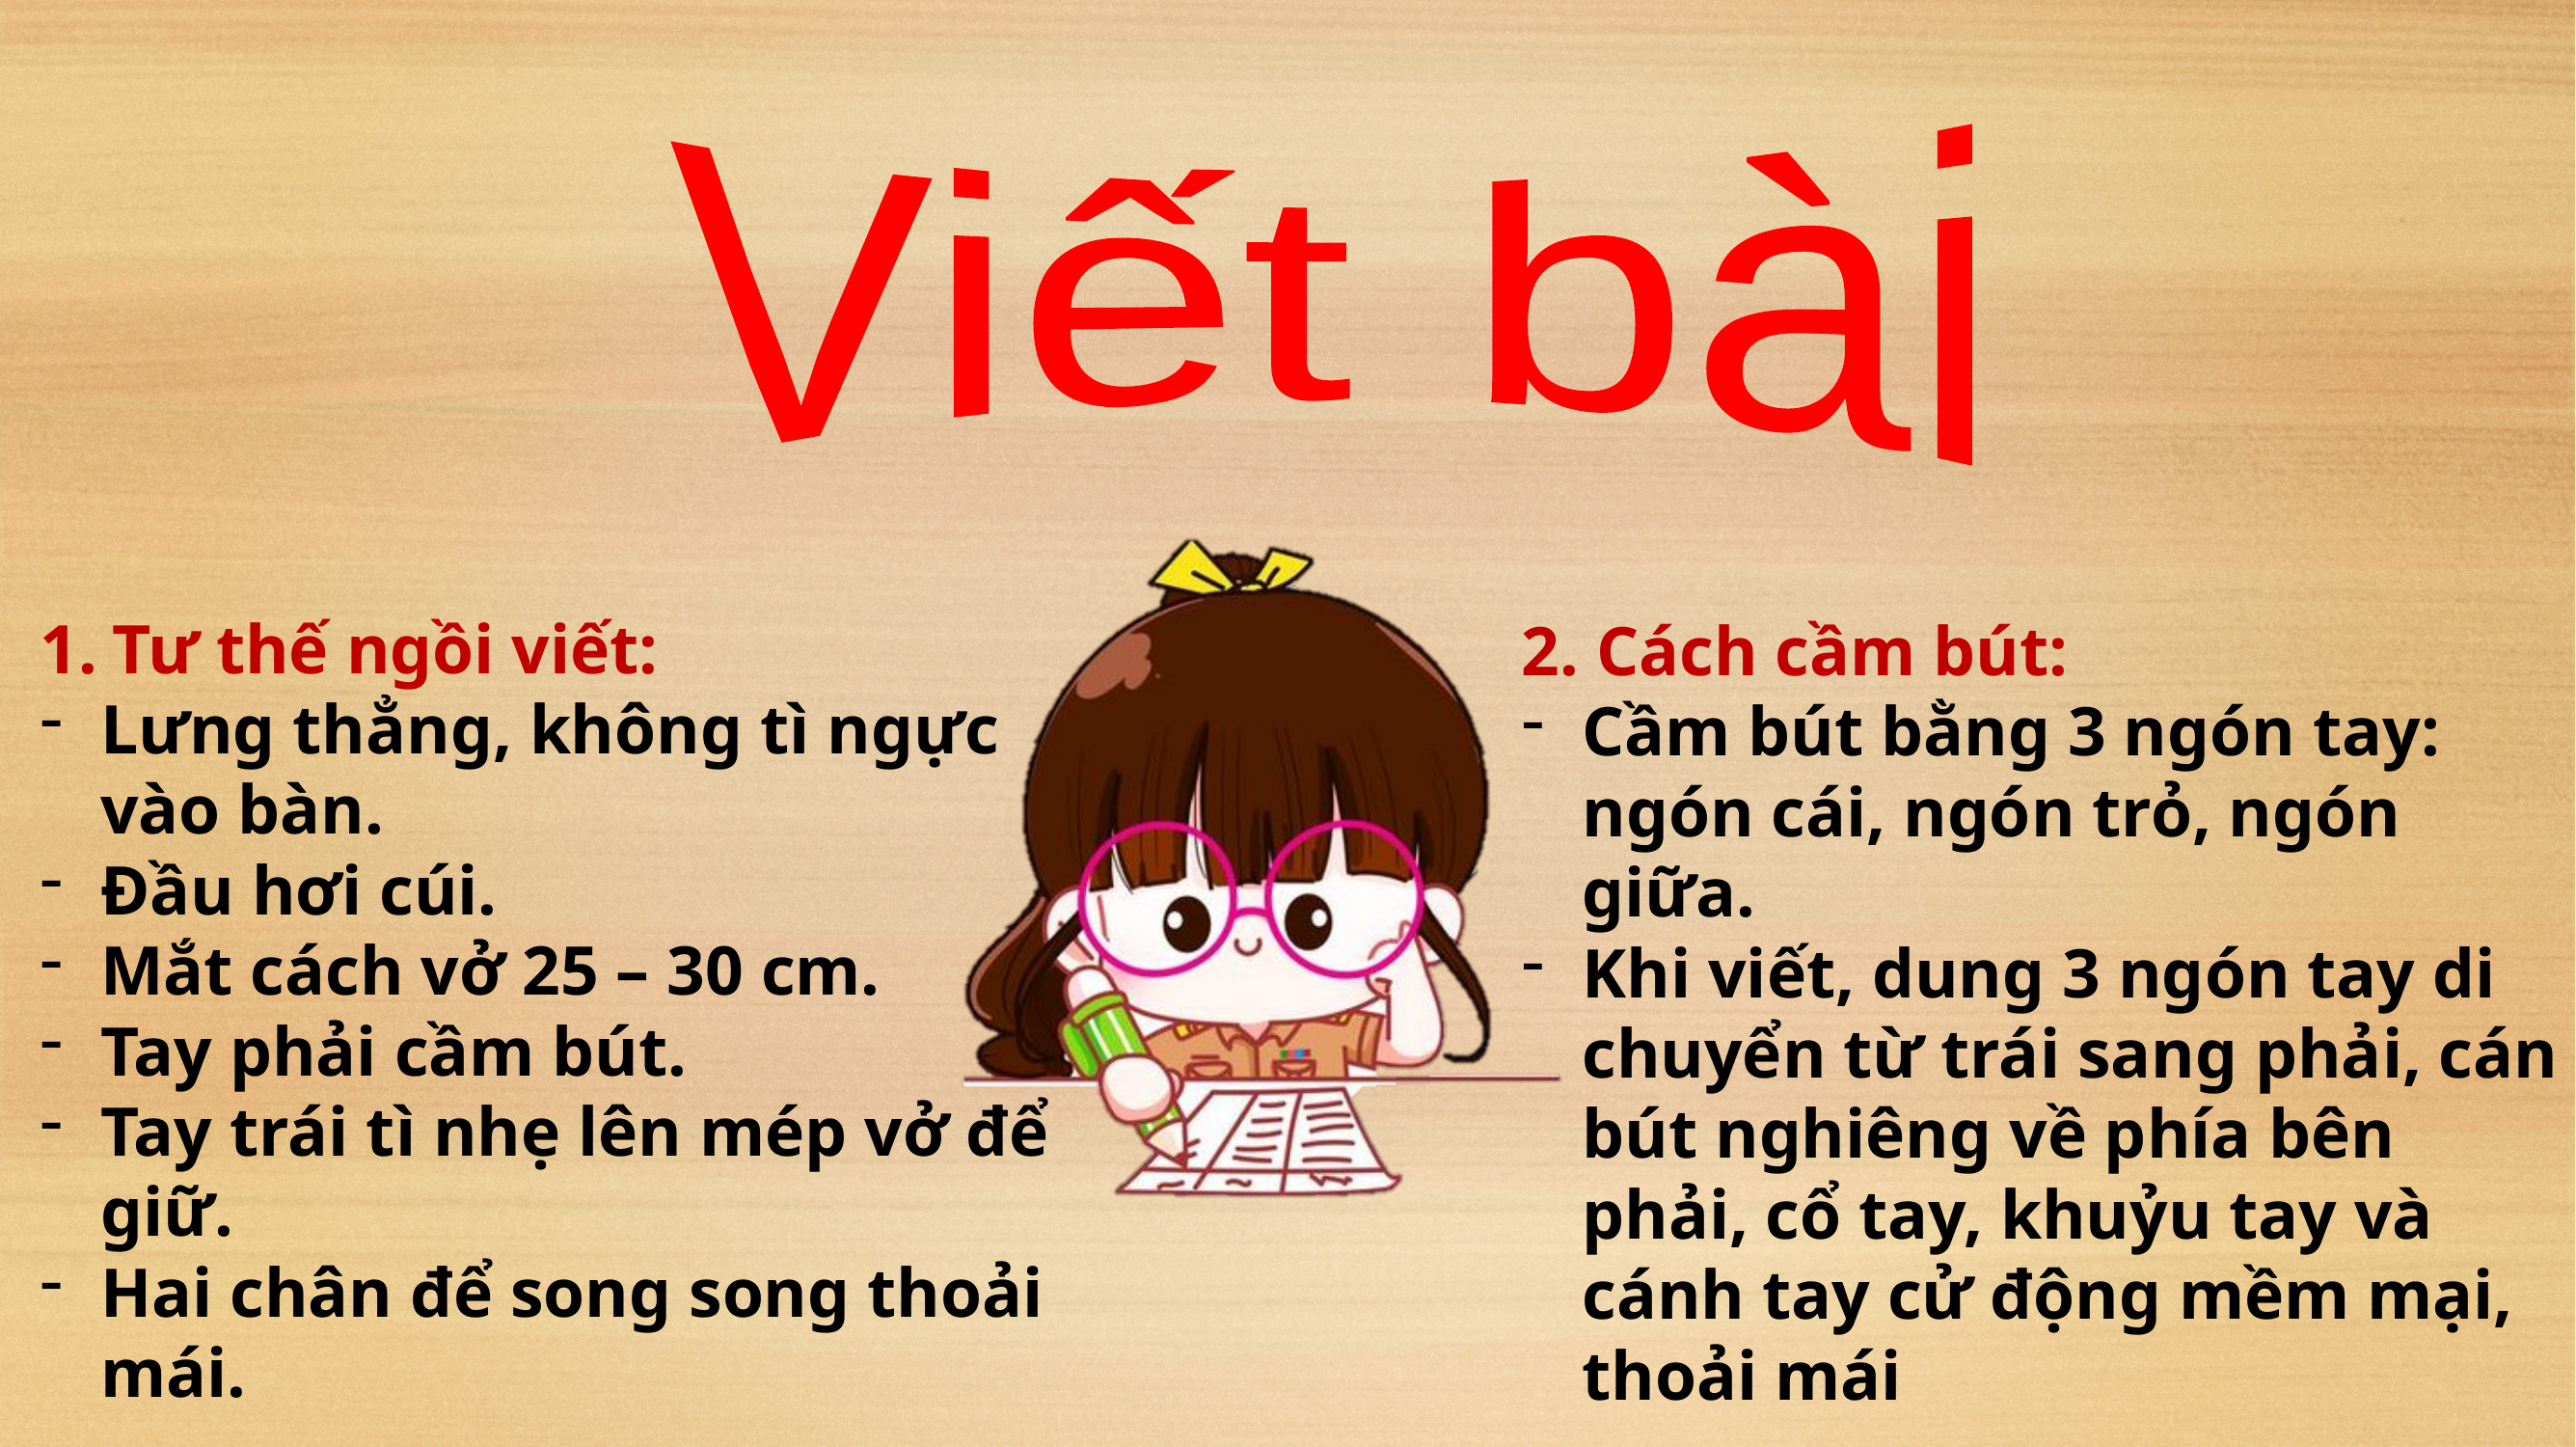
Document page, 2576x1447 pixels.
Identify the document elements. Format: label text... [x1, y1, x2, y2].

text_box 2. Cách cầm bút: Cầm bút bằng 3 ngón tay: ngón cái, ngón trỏ, ngón giữa. Khi viết, dung 3 ngón tay di chuyển từ trái sang phải, cán bút nghiêng về phía bên phải, cổ tay, khuỷu tay và cánh tay cử động mềm mại, thoải mái [1507, 601, 2575, 1421]
text_box Tư thế ngồi viết: Lưng thẳng, không tì ngực vào bàn. Đầu hơi cúi. Mắt cách vở 25 – 30 cm. Tay phải cầm bút. Tay trái tì nhẹ lên mép vở để giữ. Hai chân để song song thoải mái. [25, 599, 1089, 1418]
picture [0, 0, 2576, 1447]
